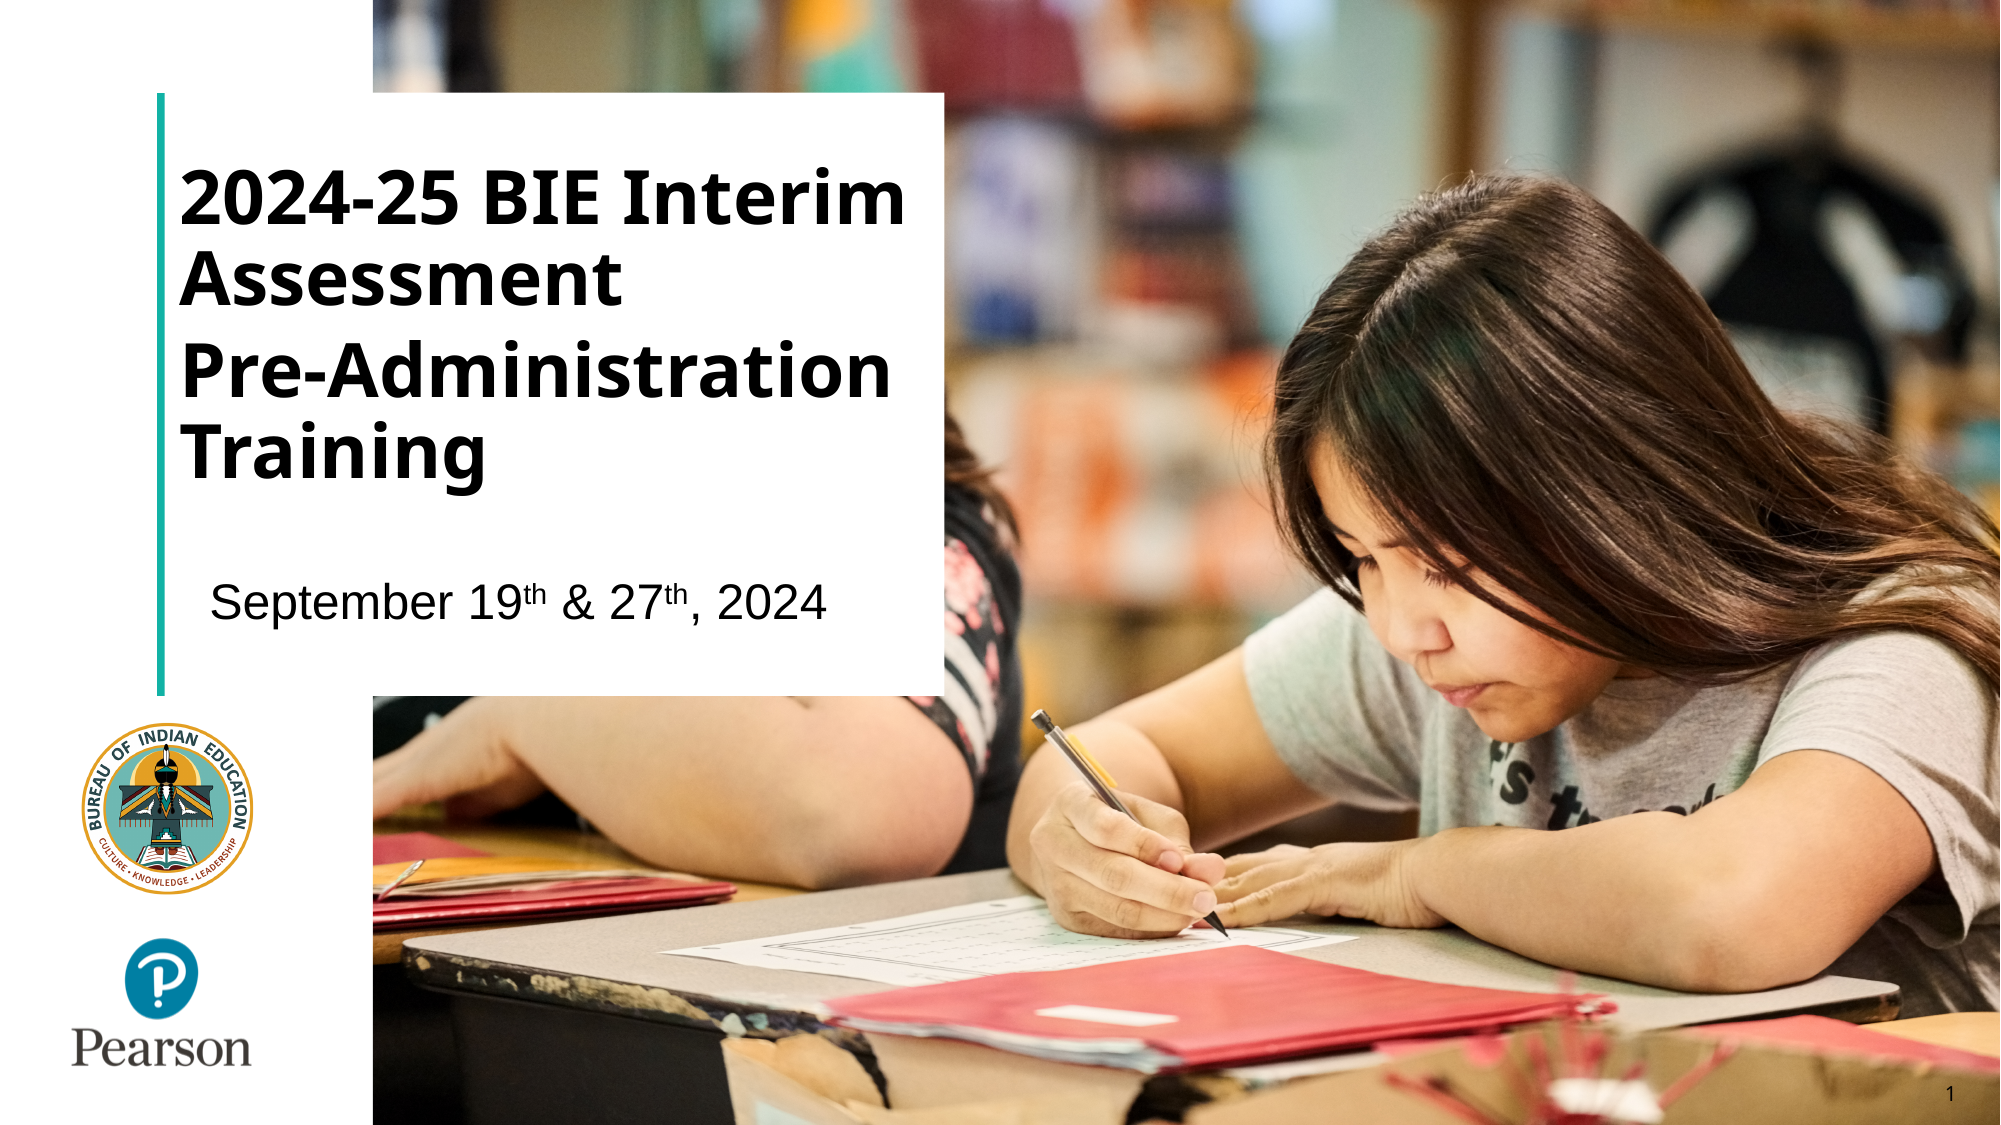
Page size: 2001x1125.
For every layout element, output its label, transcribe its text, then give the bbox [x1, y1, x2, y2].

text_box 2024-25 BIE Interim Assessment Pre-Administration Training [164, 92, 372, 562]
picture [372, 0, 2000, 1125]
picture [35, 901, 289, 1103]
picture [77, 718, 258, 899]
subtitle September 19th & 27th, 2024 [164, 562, 372, 696]
